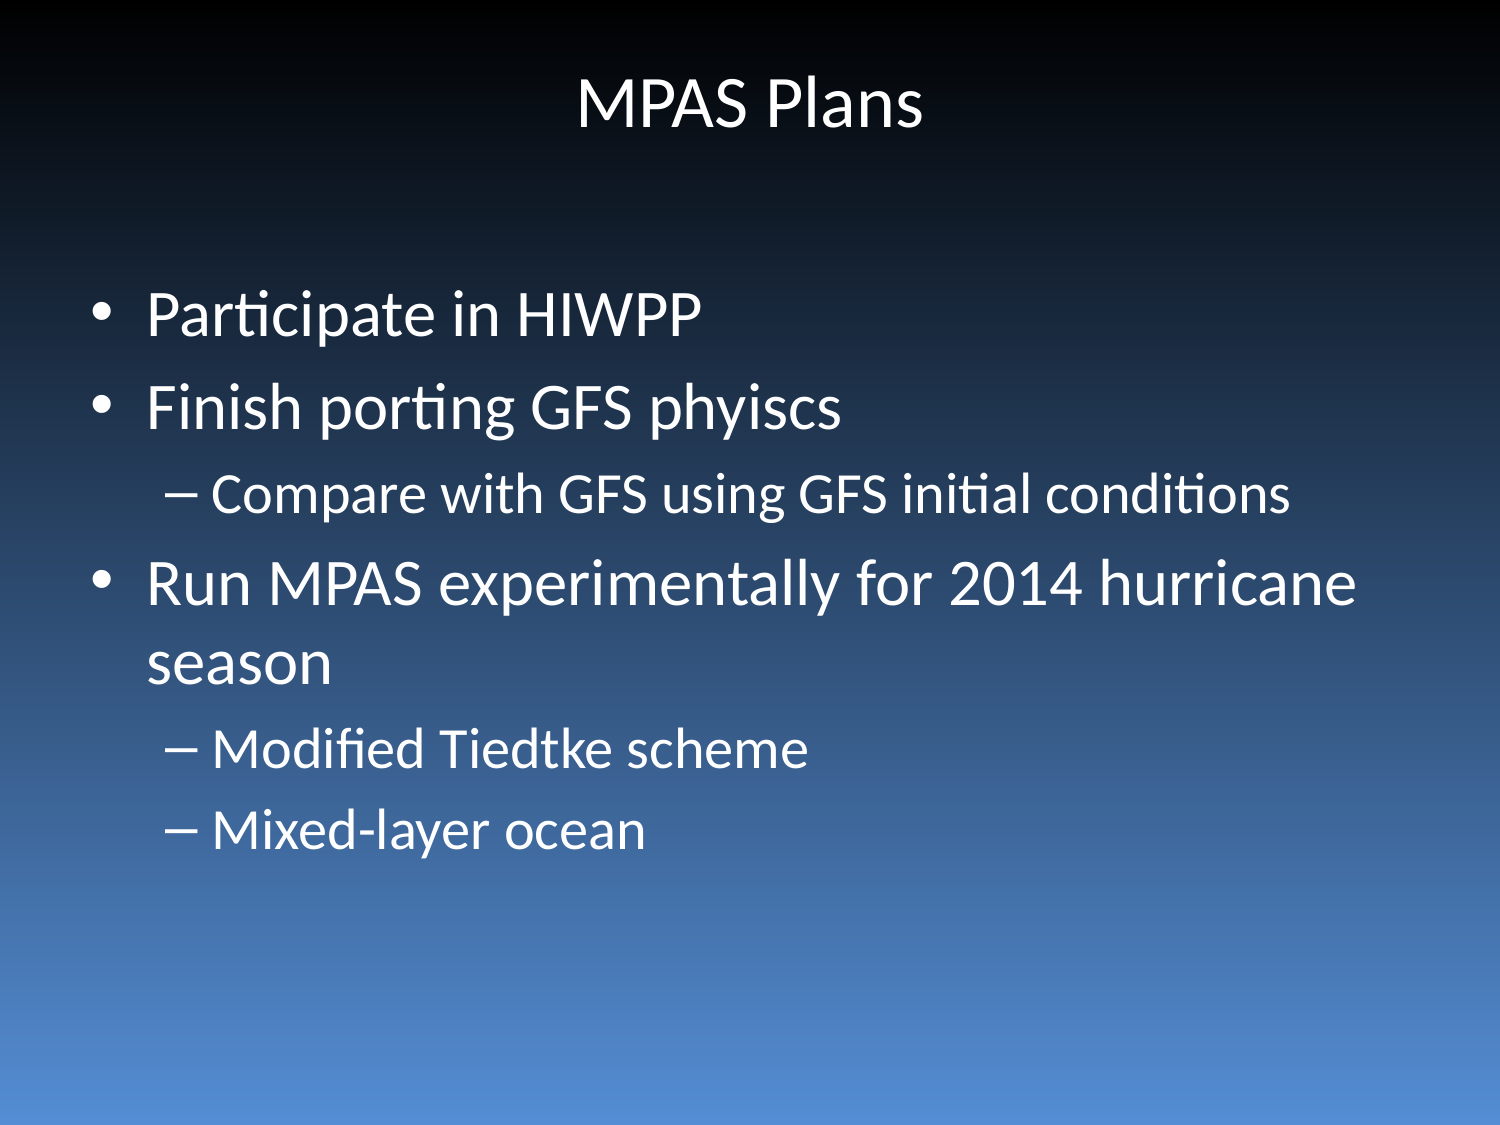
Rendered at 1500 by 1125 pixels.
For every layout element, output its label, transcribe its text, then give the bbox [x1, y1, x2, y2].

title MPAS Plans [75, 45, 1425, 150]
list Participate in HIWPP Finish porting GFS phyiscs Compare with GFS using GFS initial conditions Run MPAS experimentally for 2014 hurricane season Modified Tiedtke scheme Mixed-layer ocean [75, 262, 1425, 1005]
